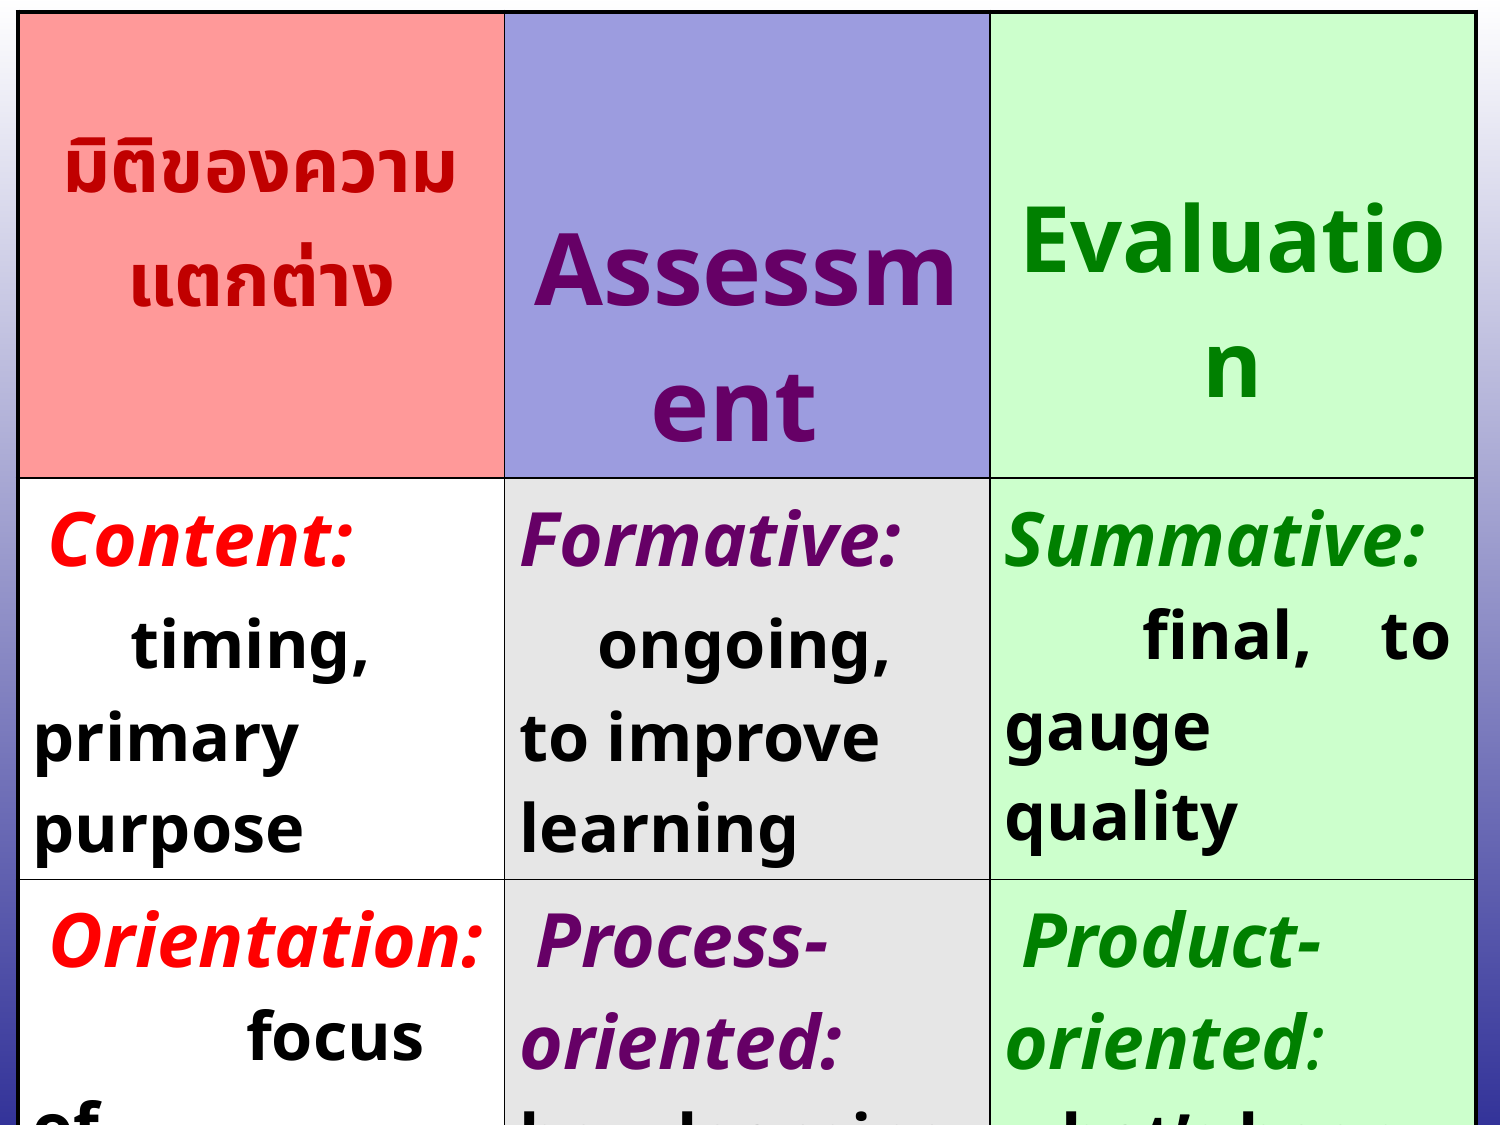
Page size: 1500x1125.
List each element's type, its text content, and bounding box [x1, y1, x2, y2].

table_cell Formative: ongoing, to improve learning [505, 479, 989, 879]
table_header Assessment [505, 14, 989, 477]
table_header มิติของความแตกต่าง [20, 14, 504, 477]
table_cell Summative: final, to gauge quality [991, 479, 1474, 879]
table_header Evaluation [991, 14, 1474, 477]
table_cell Process-oriented: how learning is going [505, 880, 989, 1125]
table_cell Orientation: focus of measurement [20, 880, 504, 1125]
table_cell Content: timing, primary purpose [20, 479, 504, 879]
table_cell Product-oriented: what’s been learned [991, 880, 1474, 1125]
